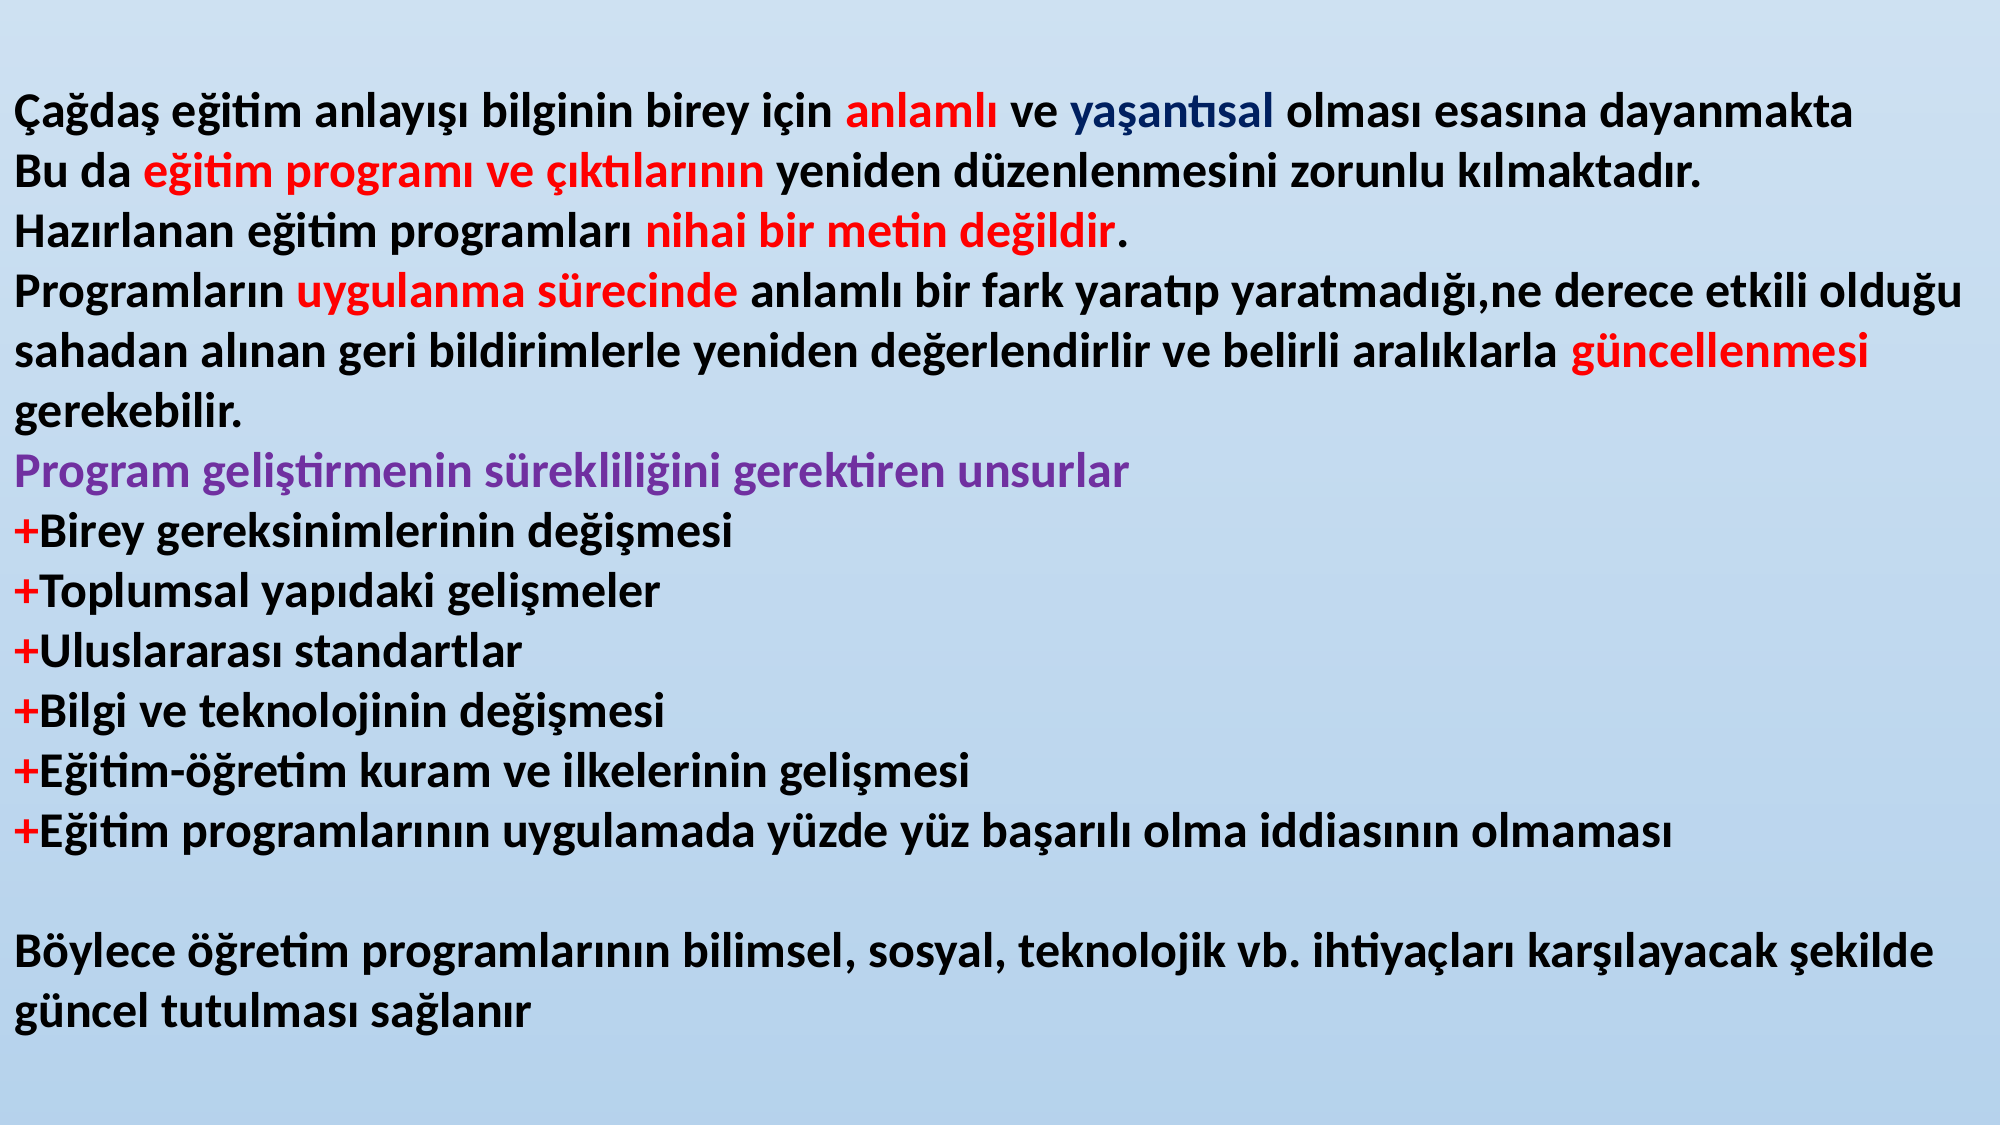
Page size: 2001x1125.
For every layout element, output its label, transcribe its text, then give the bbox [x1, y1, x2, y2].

text_box Çağdaş eğitim anlayışı bilginin birey için anlamlı ve yaşantısal olması esasına dayanmakta Bu da eğitim programı ve çıktılarının yeniden düzenlenmesini zorunlu kılmaktadır. Hazırlanan eğitim programları nihai bir metin değildir. Programların uygulanma sürecinde anlamlı bir fark yaratıp yaratmadığı,ne derece etkili olduğu sahadan alınan geri bildirimlerle yeniden değerlendirlir ve belirli aralıklarla güncellenmesi gerekebilir. Program geliştirmenin sürekliliğini gerektiren unsurlar +Birey gereksinimlerinin değişmesi +Toplumsal yapıdaki gelişmeler +Uluslararası standartlar +Bilgi ve teknolojinin değişmesi +Eğitim-öğretim kuram ve ilkelerinin gelişmesi +Eğitim programlarının uygulamada yüzde yüz başarılı olma iddiasının olmaması Böylece öğretim programlarının bilimsel, sosyal, teknolojik vb. ihtiyaçları karşılayacak şekilde güncel tutulması sağlanır [0, 0, 2000, 1125]
